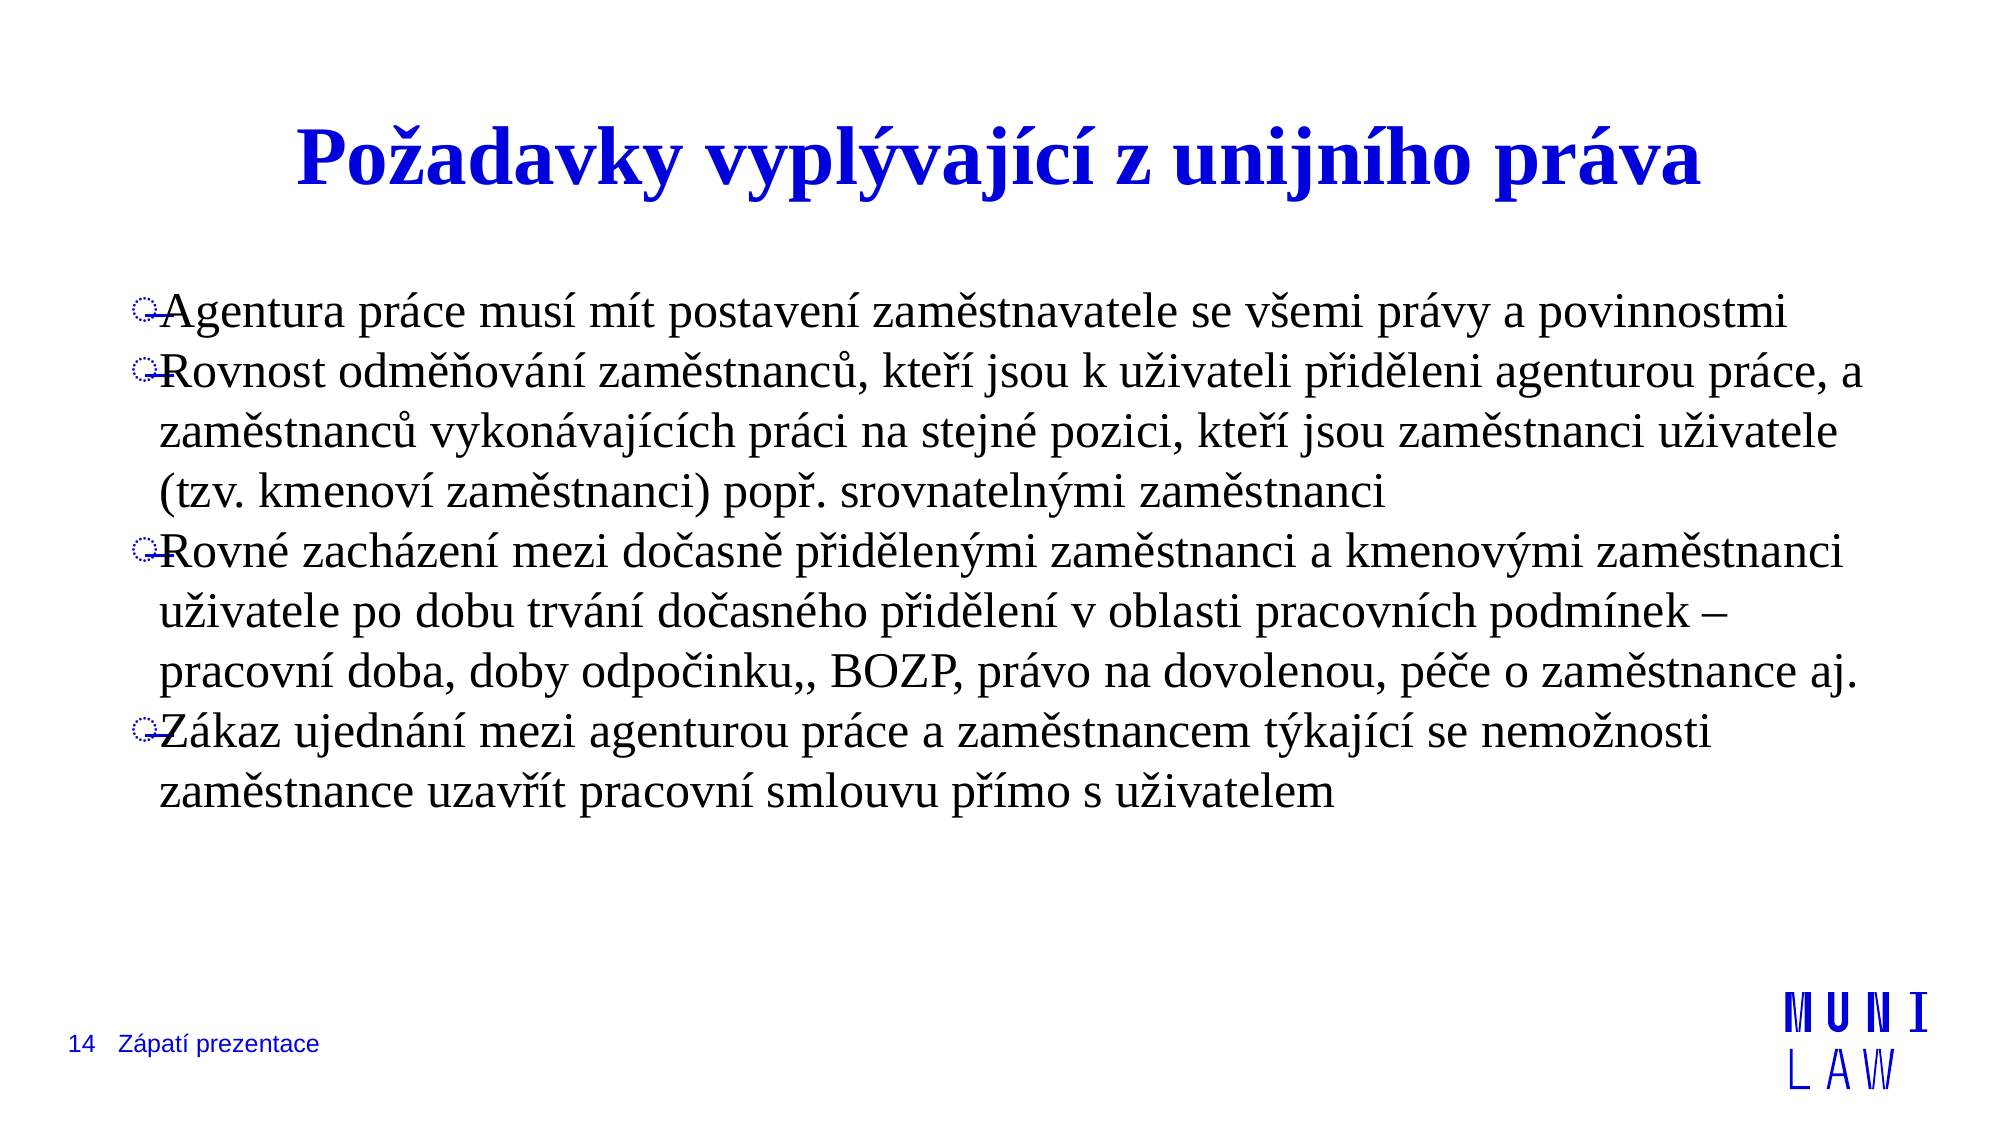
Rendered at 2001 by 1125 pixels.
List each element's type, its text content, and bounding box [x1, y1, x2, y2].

list Agentura práce musí mít postavení zaměstnavatele se všemi právy a povinnostmi Rovnost odměňování zaměstnanců, kteří jsou k uživateli přiděleni agenturou práce, a zaměstnanců vykonávajících práci na stejné pozici, kteří jsou zaměstnanci uživatele (tzv. kmenoví zaměstnanci) popř. srovnatelnými zaměstnanci Rovné zacházení mezi dočasně přidělenými zaměstnanci a kmenovými zaměstnanci uživatele po dobu trvání dočasného přidělení v oblasti pracovních podmínek – pracovní doba, doby odpočinku,, BOZP, právo na dovolenou, péče o zaměstnance aj. Zákaz ujednání mezi agenturou práce a zaměstnancem týkající se nemožnosti zaměstnance uzavřít pracovní smlouvu přímo s uživatelem [118, 277, 1883, 957]
title Požadavky vyplývající z unijního práva [118, 118, 1883, 193]
footer Zápatí prezentace [118, 1021, 1418, 1063]
slide_number 14 [67, 1021, 110, 1063]
